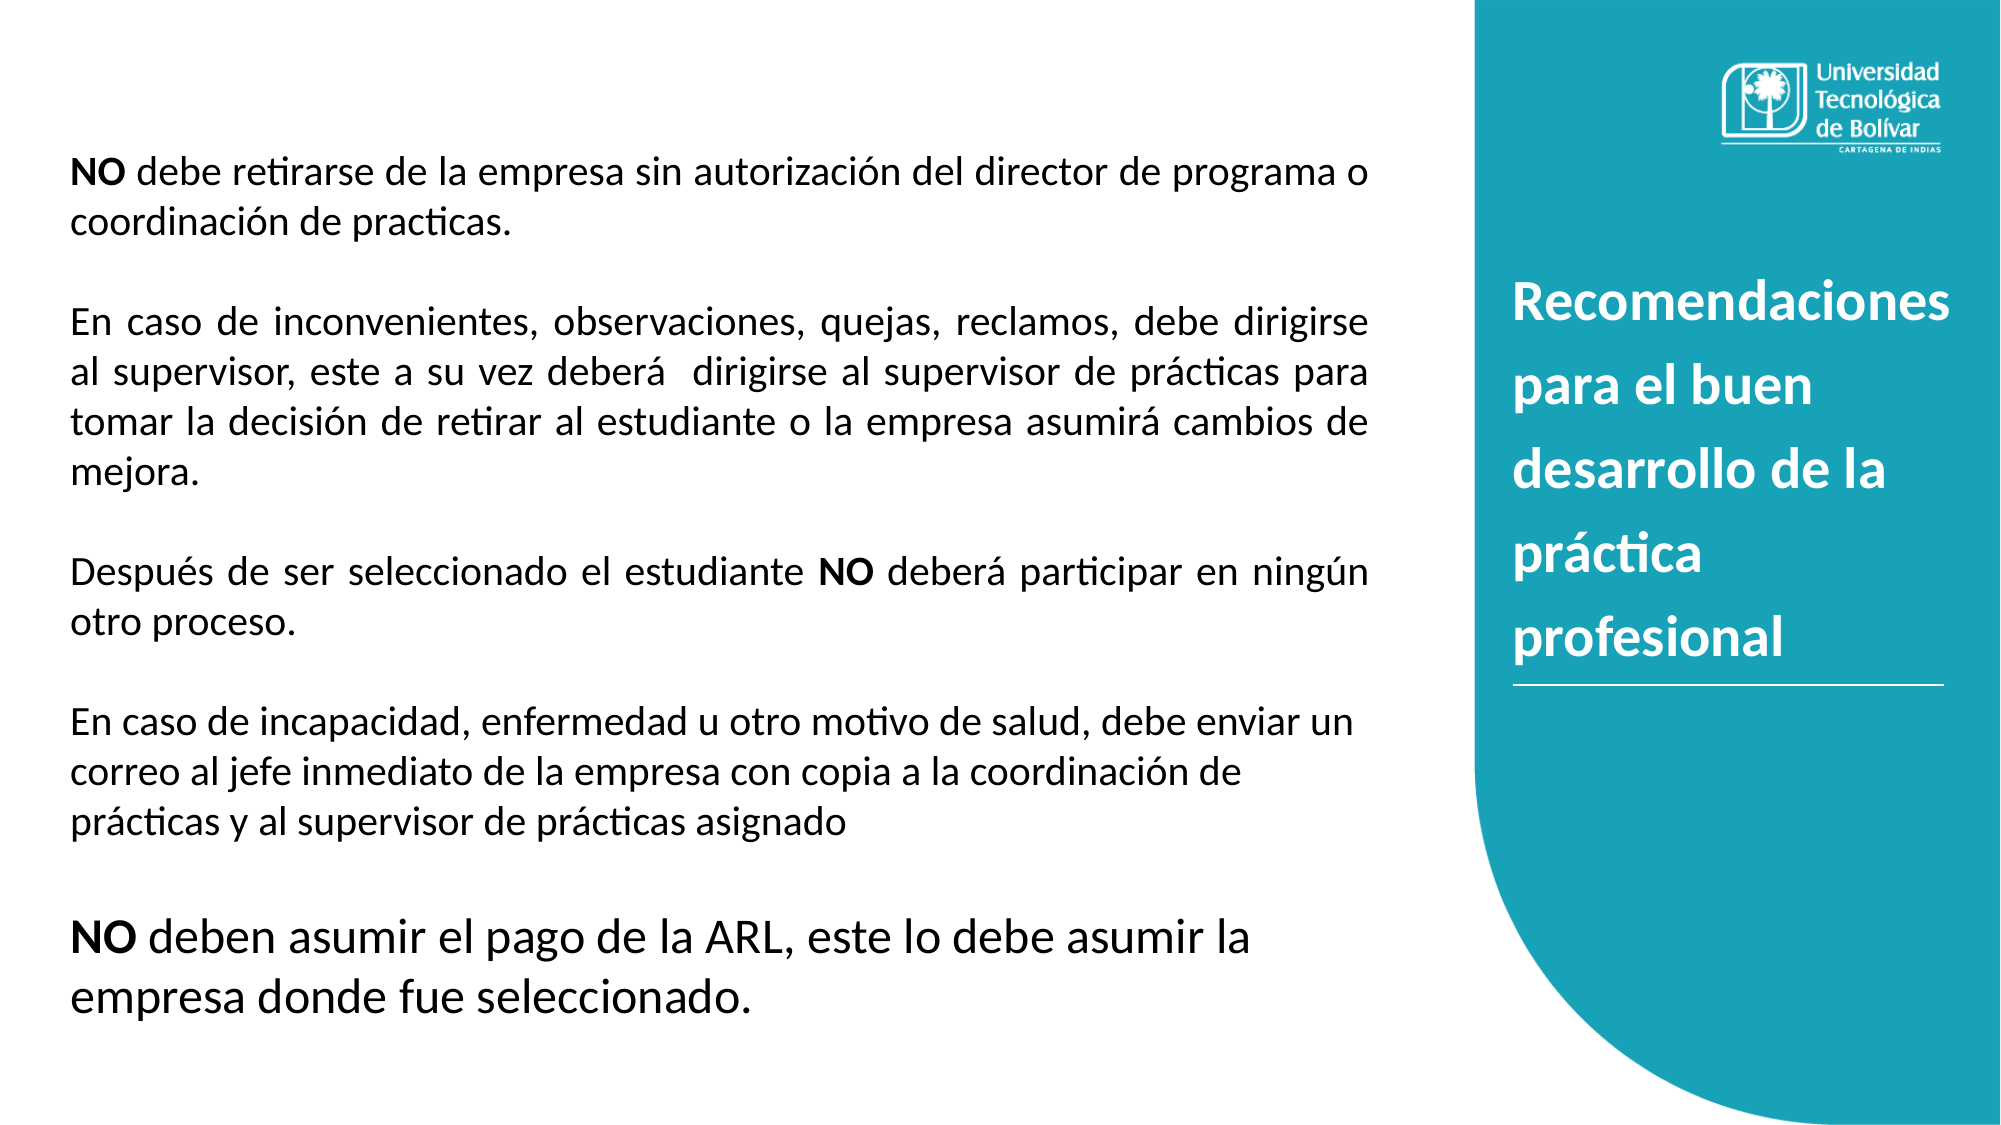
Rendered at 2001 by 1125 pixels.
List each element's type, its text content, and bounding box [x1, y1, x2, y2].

text_box NO debe retirarse de la empresa sin autorización del director de programa o coordinación de practicas. En caso de inconvenientes, observaciones, quejas, reclamos, debe dirigirse al supervisor, este a su vez deberá dirigirse al supervisor de prácticas para tomar la decisión de retirar al estudiante o la empresa asumirá cambios de mejora. Después de ser seleccionado el estudiante NO deberá participar en ningún otro proceso. En caso de incapacidad, enfermedad u otro motivo de salud, debe enviar un correo al jefe inmediato de la empresa con copia a la coordinación de prácticas y al supervisor de prácticas asignado NO deben asumir el pago de la ARL, este lo debe asumir la empresa donde fue seleccionado. [55, 136, 1385, 1032]
picture [0, 0, 2001, 1125]
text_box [1497, 230, 1974, 685]
